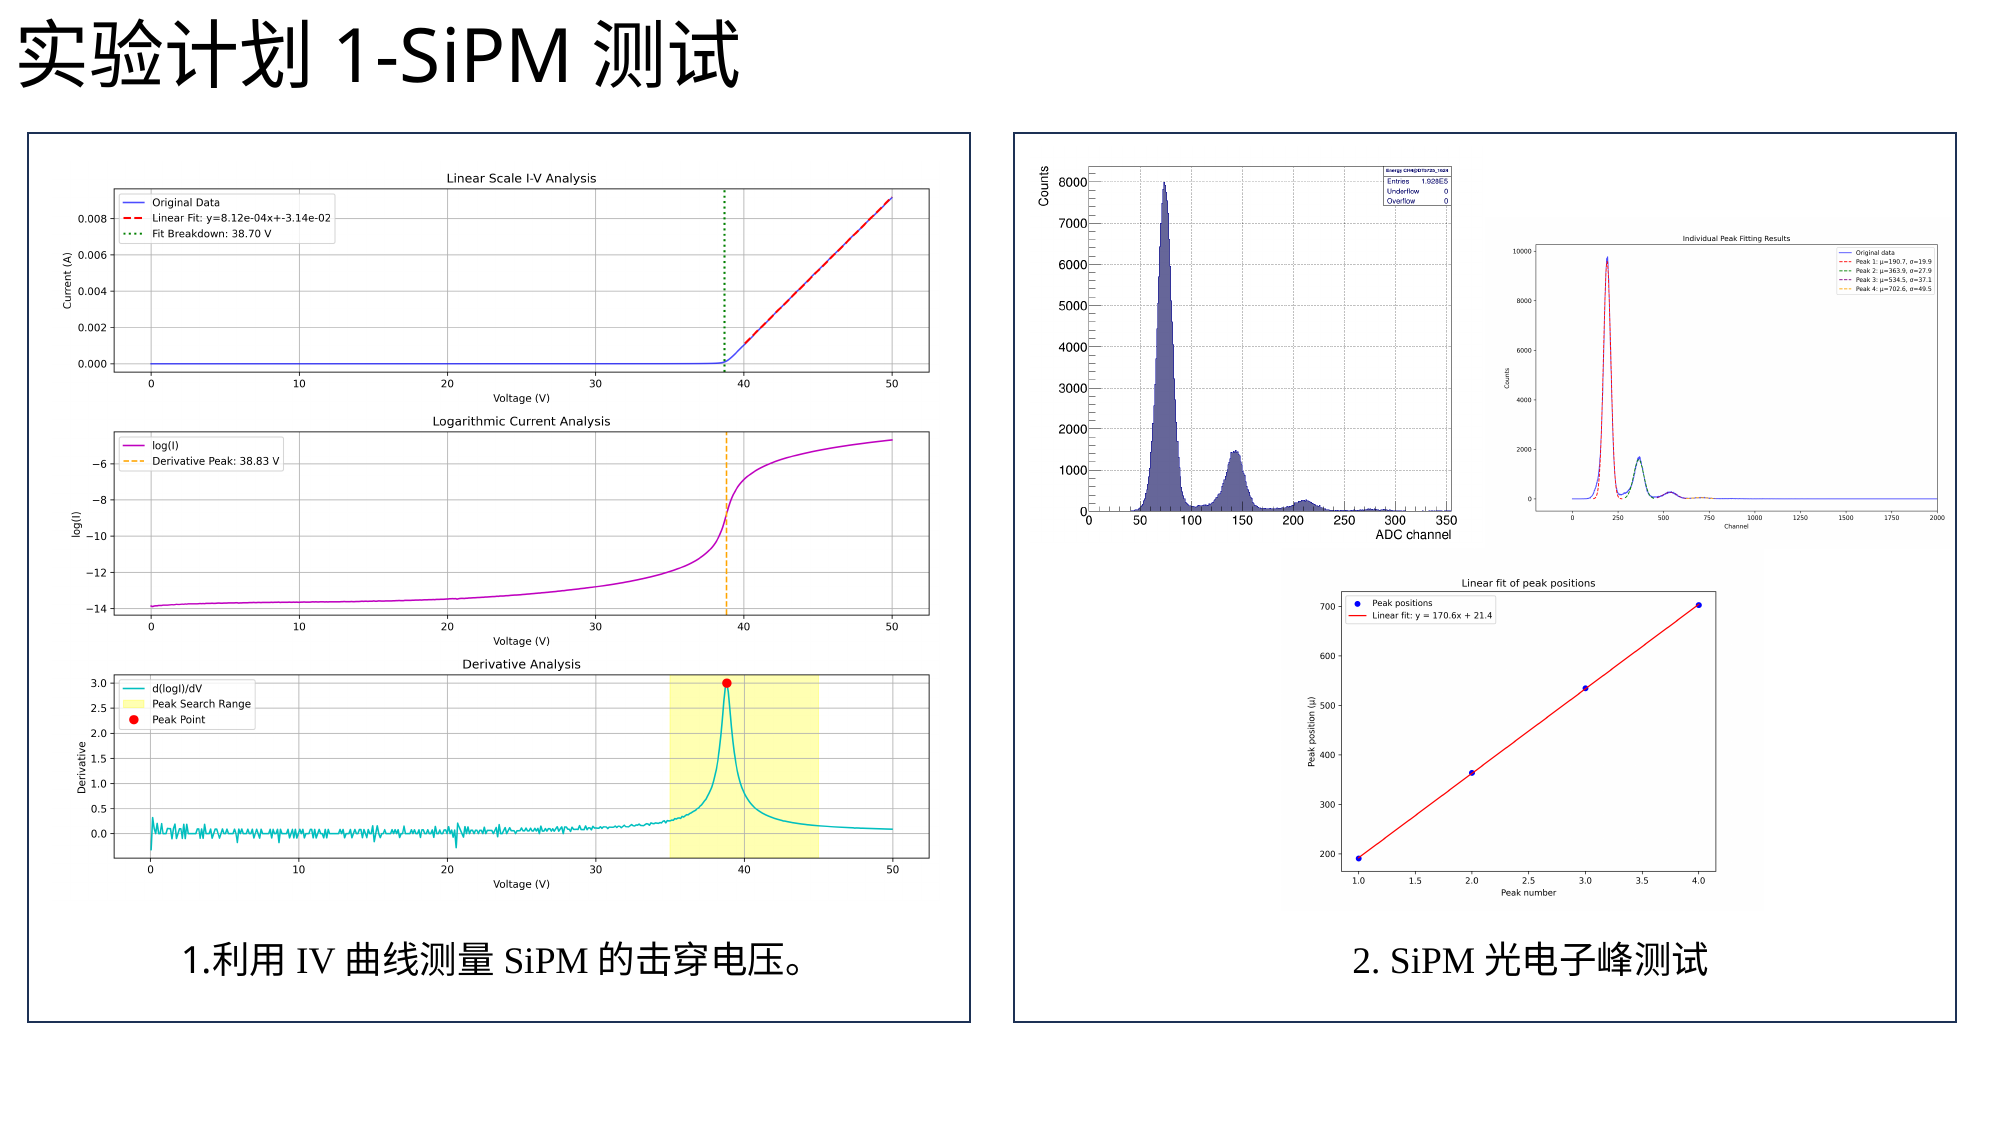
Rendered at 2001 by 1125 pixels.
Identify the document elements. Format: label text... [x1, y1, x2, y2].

text_box 实验计划1-SiPM测试 [0, 0, 2000, 105]
text_box 2. SiPM光电子峰测试 [1337, 929, 1754, 989]
text_box [27, 132, 971, 1023]
picture [1281, 217, 1953, 911]
picture [1030, 146, 1483, 543]
picture [52, 161, 940, 901]
text_box [1013, 132, 1957, 1023]
